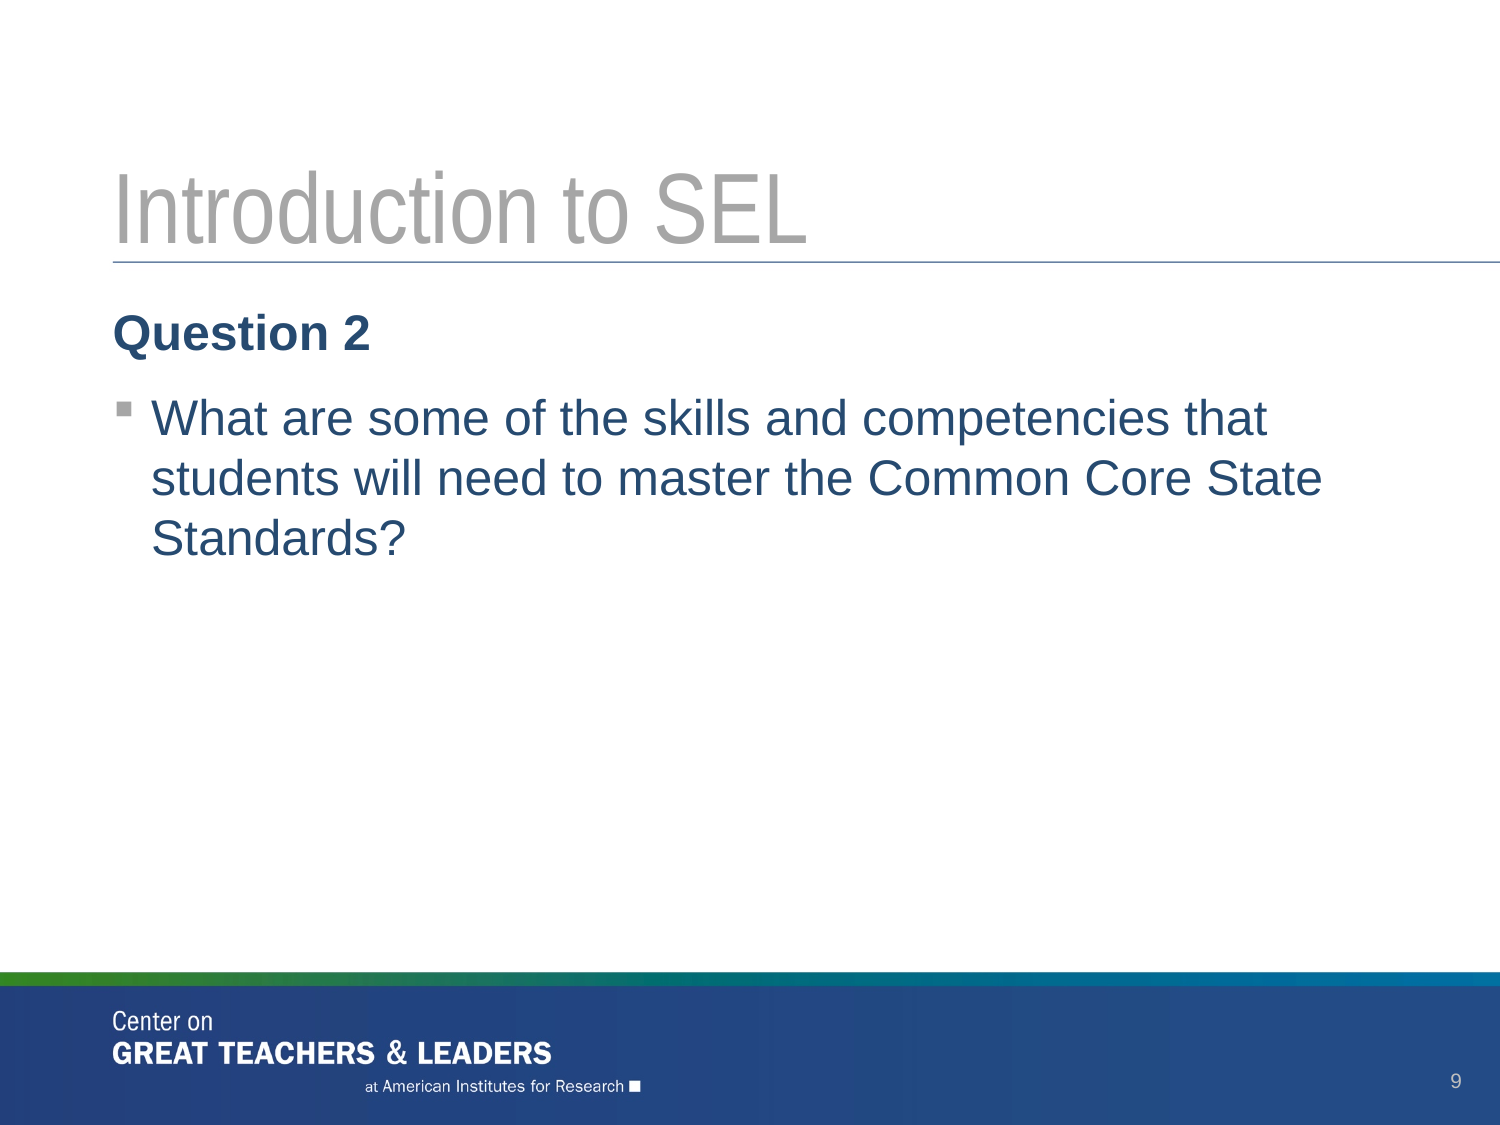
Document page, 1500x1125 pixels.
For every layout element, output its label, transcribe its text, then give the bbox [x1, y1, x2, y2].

picture [0, 0, 1500, 1125]
slide_number 9 [1436, 1067, 1462, 1093]
title Introduction to SEL [112, 86, 1463, 265]
list Question 2 What are some of the skills and competencies that students will need to master the Common Core State Standards? [112, 300, 1463, 970]
